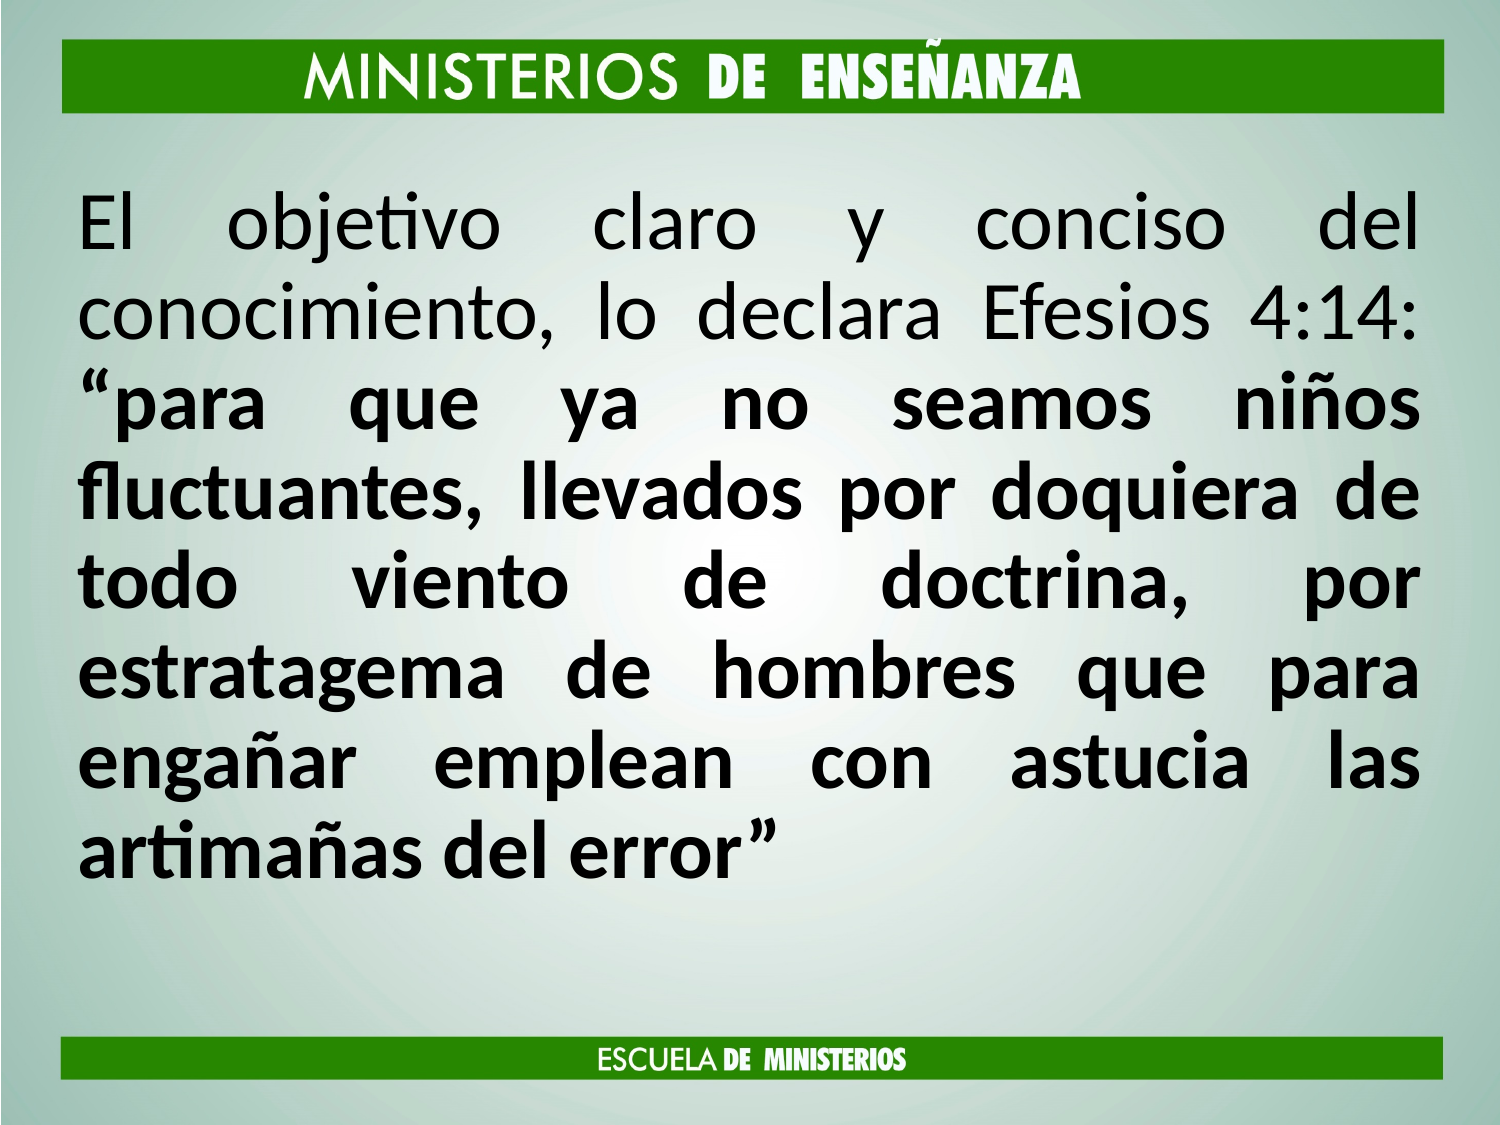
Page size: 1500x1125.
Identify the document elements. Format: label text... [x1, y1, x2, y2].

list El objetivo claro y conciso del conocimiento, lo declara Efesios 4:14: “para que ya no seamos niños fluctuantes, llevados por doquiera de todo viento de doctrina, por estratagema de hombres que para engañar emplean con astucia las artimañas del error” [62, 169, 1438, 884]
